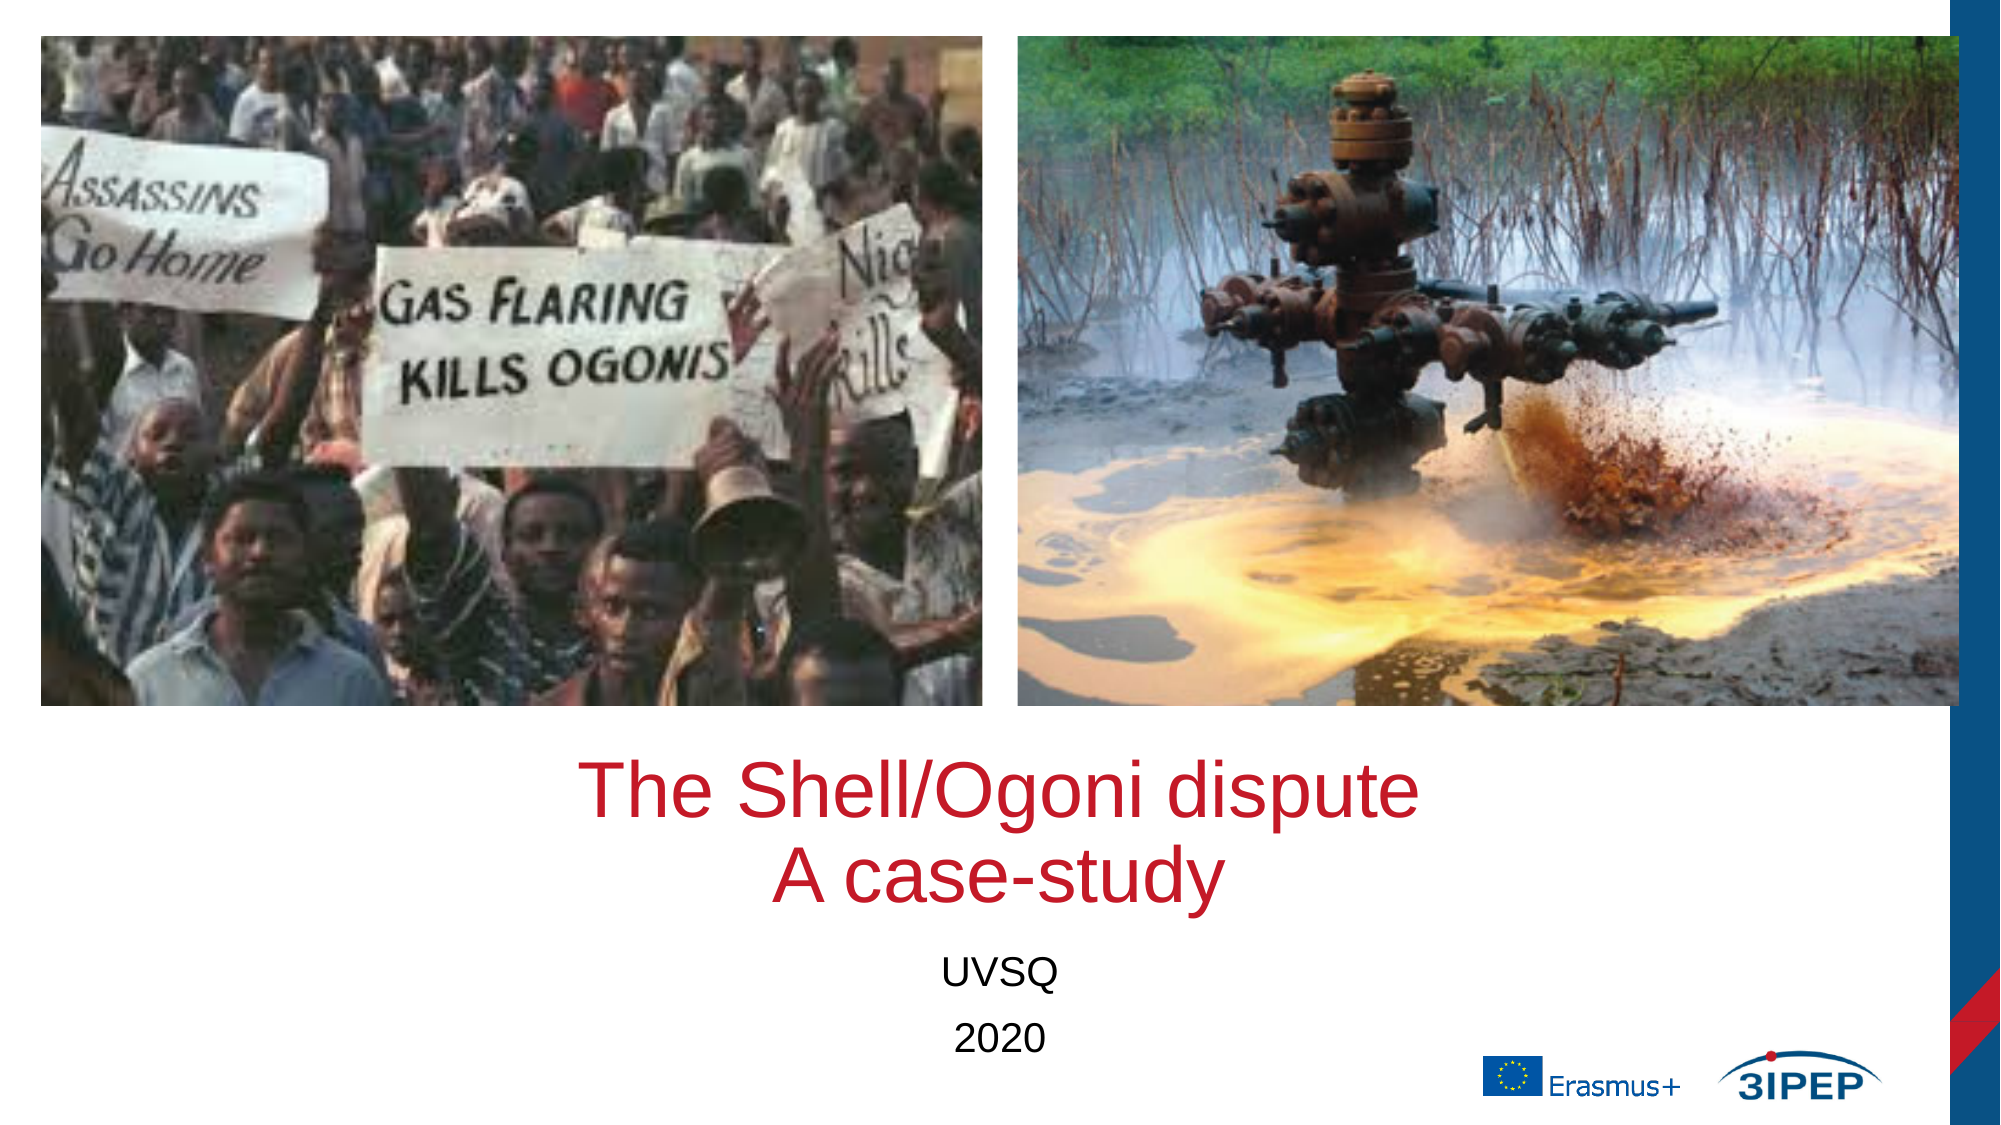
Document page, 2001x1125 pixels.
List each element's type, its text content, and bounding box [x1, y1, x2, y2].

picture [1715, 1039, 1893, 1107]
picture [1471, 1070, 1691, 1107]
title The Shell/Ogoni dispute A case-study [138, 731, 1862, 928]
subtitle UVSQ 2020 [138, 942, 1862, 1070]
picture [40, 36, 983, 706]
picture [1017, 36, 1959, 706]
